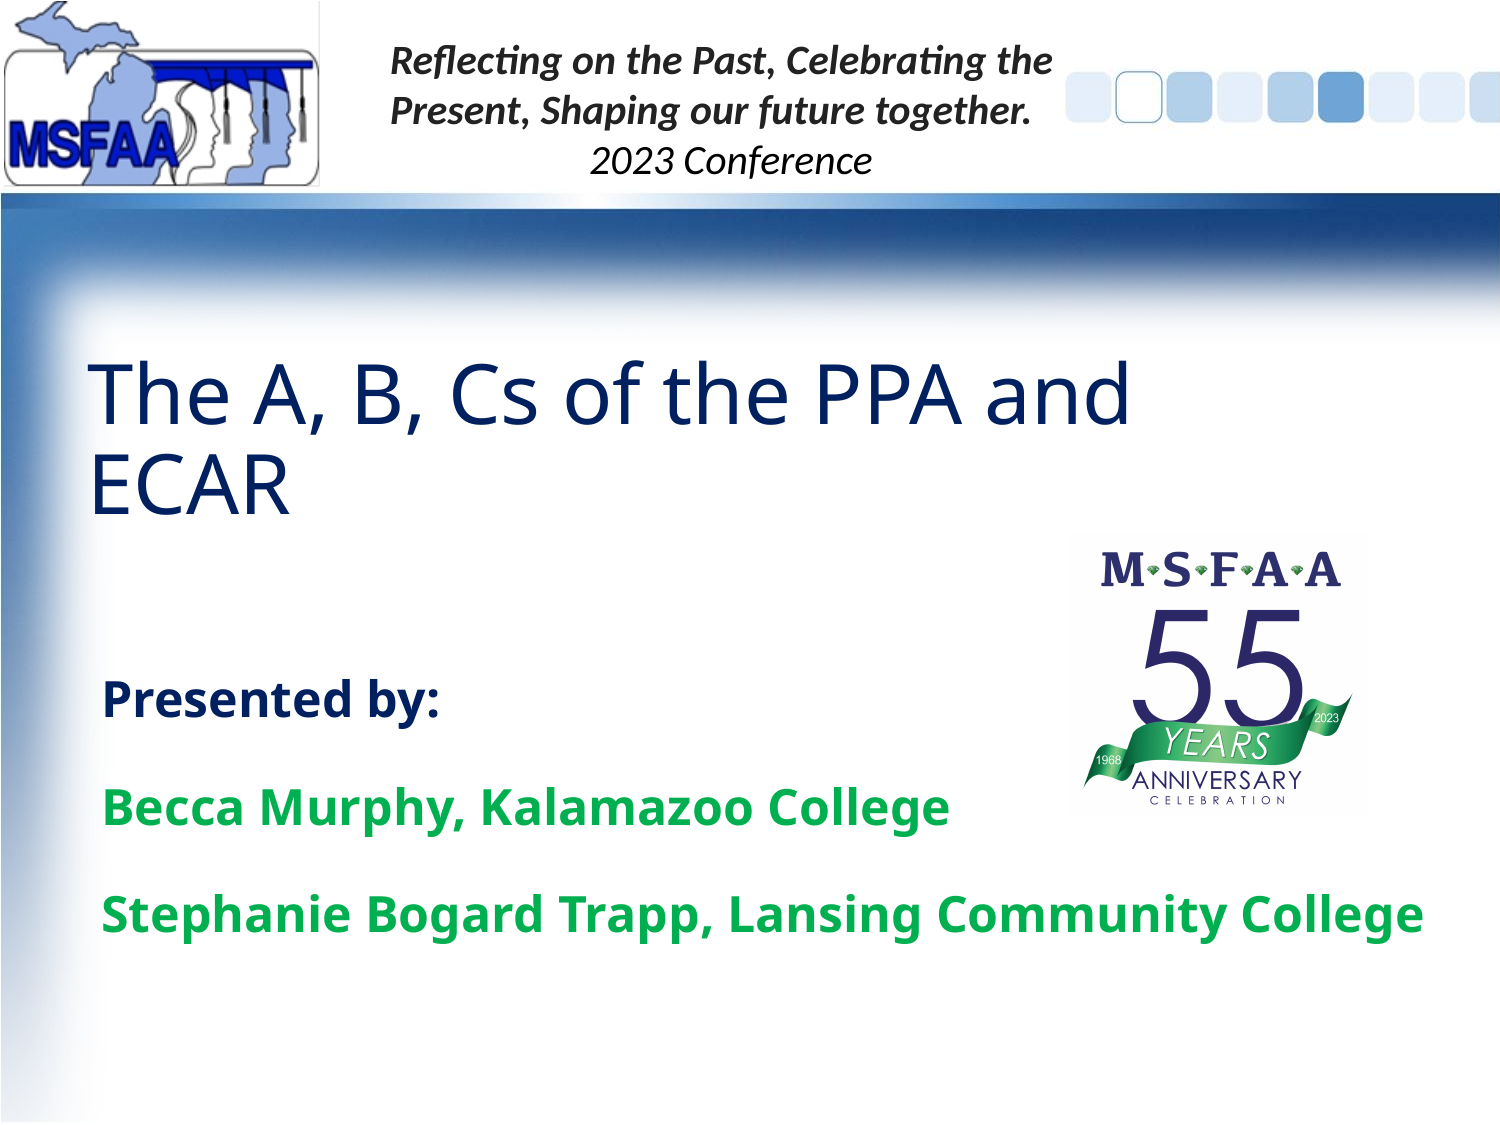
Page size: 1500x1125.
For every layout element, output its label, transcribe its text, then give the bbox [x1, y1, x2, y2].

subtitle Presented by: Becca Murphy, Kalamazoo College Stephanie Bogard Trapp, Lansing Community College [101, 674, 1435, 996]
title The A, B, Cs of the PPA and ECAR [87, 262, 1348, 490]
picture [0, 0, 1500, 1125]
text_box Reflecting on the Past, Celebrating the Present, Shaping our future together. 2023 Conference [375, 24, 1088, 190]
